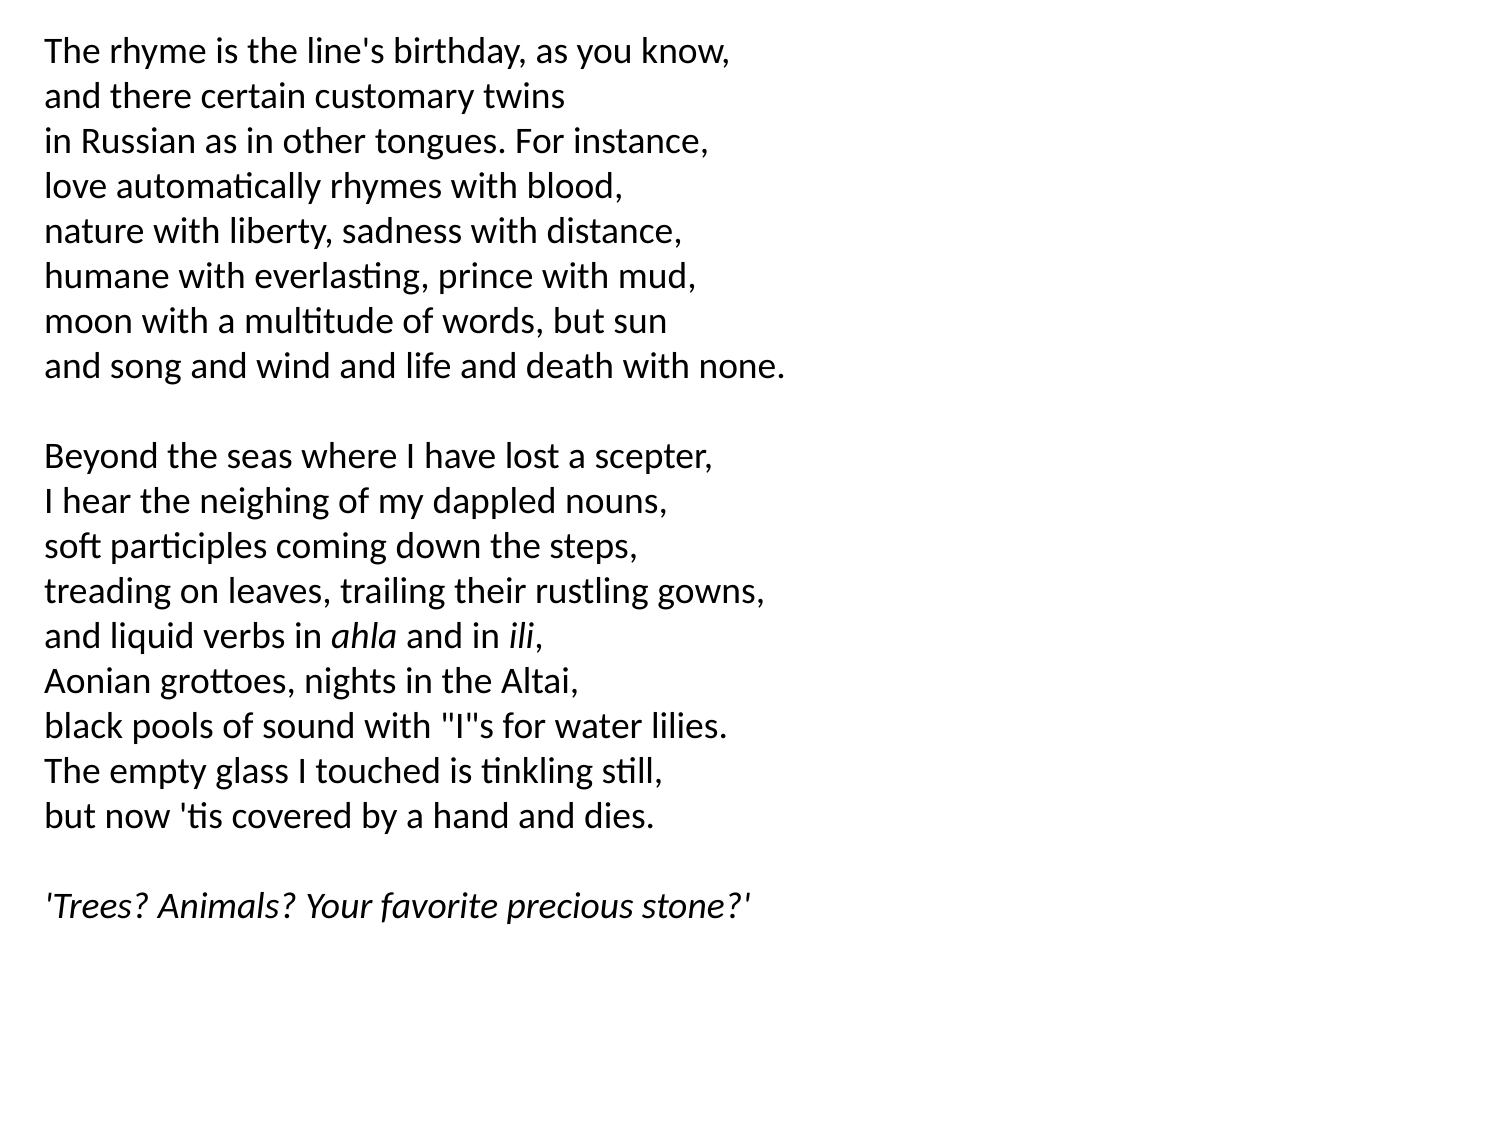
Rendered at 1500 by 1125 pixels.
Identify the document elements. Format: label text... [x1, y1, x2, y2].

text_box The rhyme is the line's birthday, as you know, and there certain customary twins in Russian as in other tongues. For instance, love automatically rhymes with blood, nature with liberty, sadness with distance, humane with everlasting, prince with mud, moon with a multitude of words, but sun and song and wind and life and death with none. Beyond the seas where I have lost a scepter, I hear the neighing of my dappled nouns, soft participles coming down the steps, treading on leaves, trailing their rustling gowns, and liquid verbs in ahla and in ili, Aonian grottoes, nights in the Altai, black pools of sound with "I"s for water lilies. The empty glass I touched is tinkling still, but now 'tis covered by a hand and dies. 'Trees? Animals? Your favorite precious stone?' [29, 19, 1125, 934]
